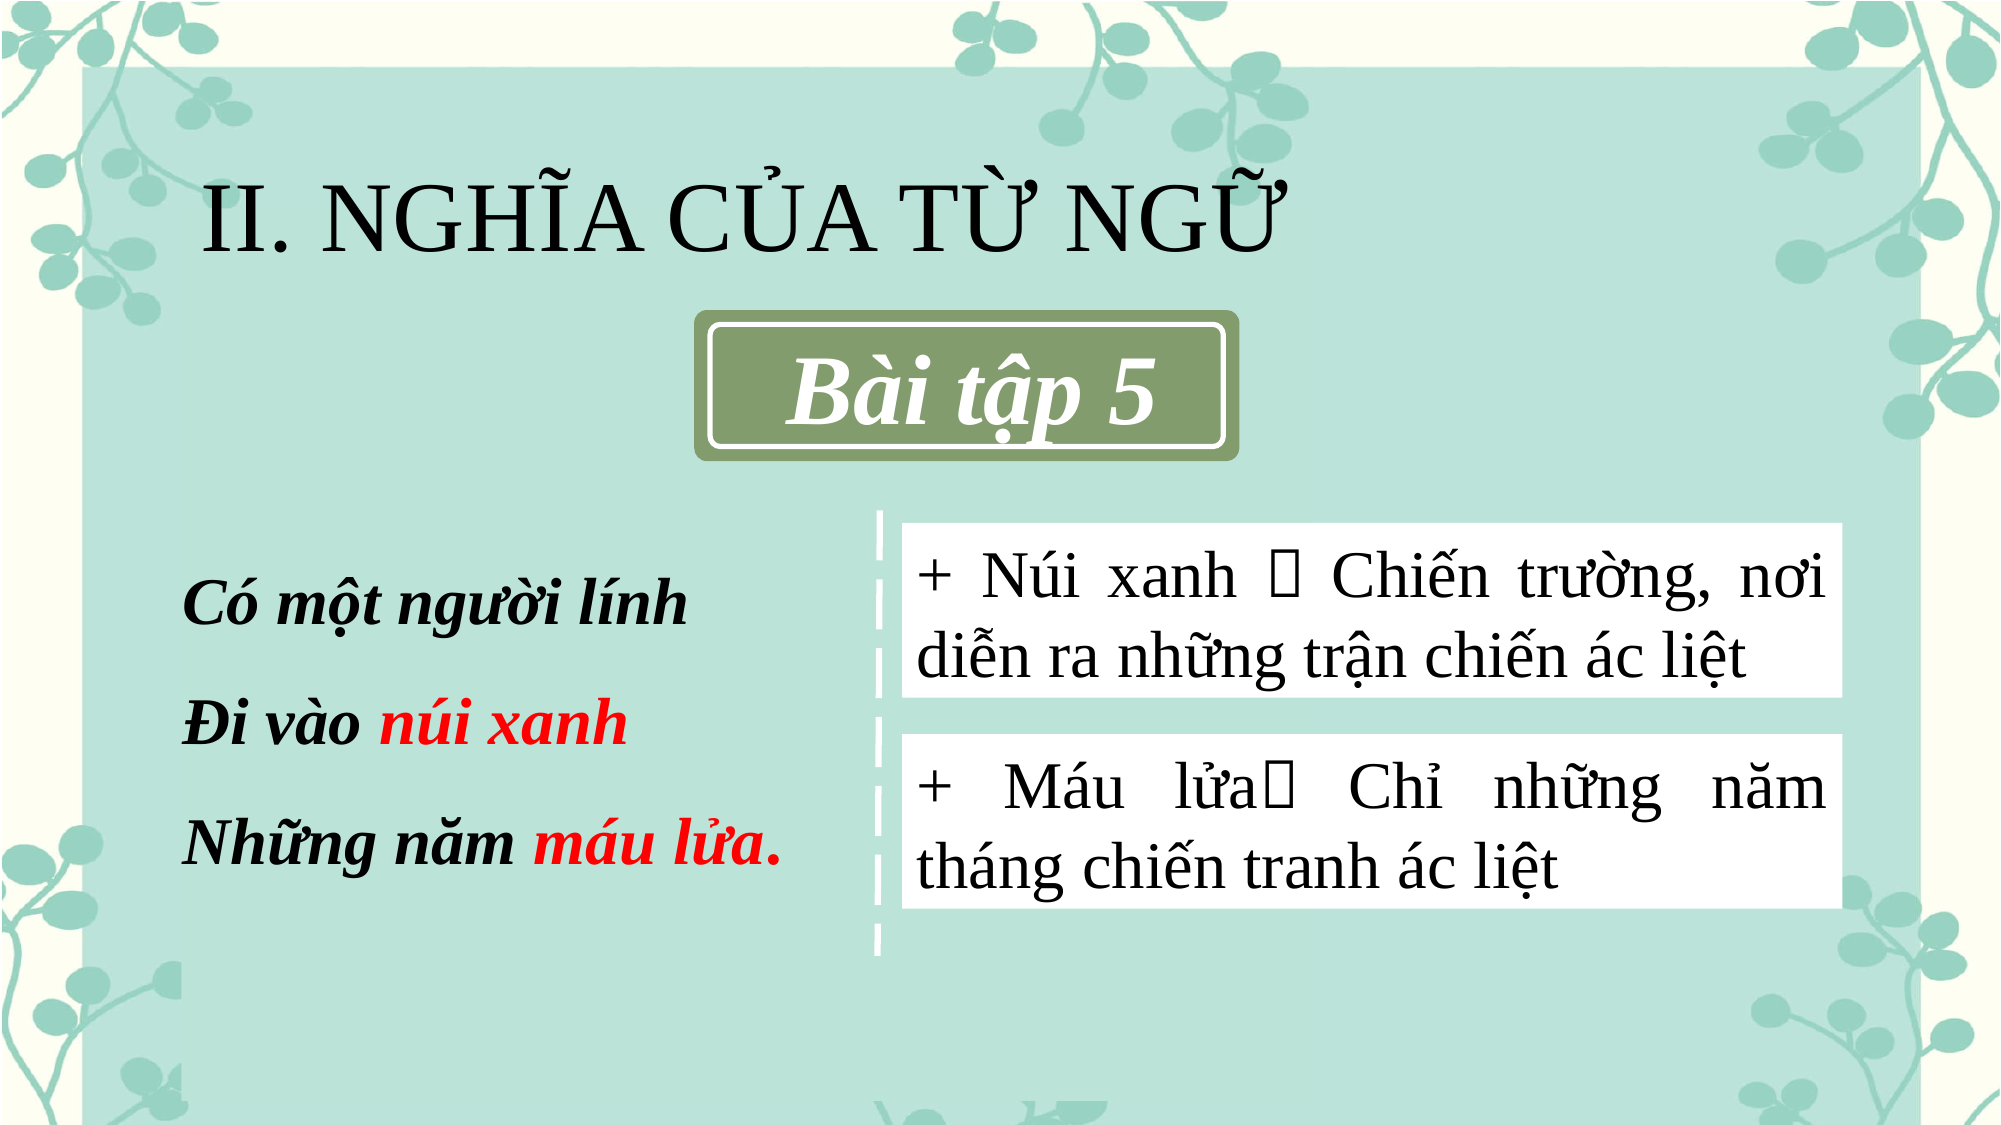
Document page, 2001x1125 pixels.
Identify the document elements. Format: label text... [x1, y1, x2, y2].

text_box + Núi xanh  Chiến trường, nơi diễn ra những trận chiến ác liệt [902, 522, 1843, 698]
picture [4, 2, 2000, 1125]
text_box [693, 309, 1240, 462]
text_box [877, 510, 881, 957]
text_box Có một người lính Đi vào núi xanh Những năm máu lửa. [0, 510, 822, 886]
text_box II. NGHĨA CỦA TỪ NGỮ [200, 131, 1338, 272]
text_box + Máu lửa Chỉ những năm tháng chiến tranh ác liệt [902, 734, 1843, 909]
